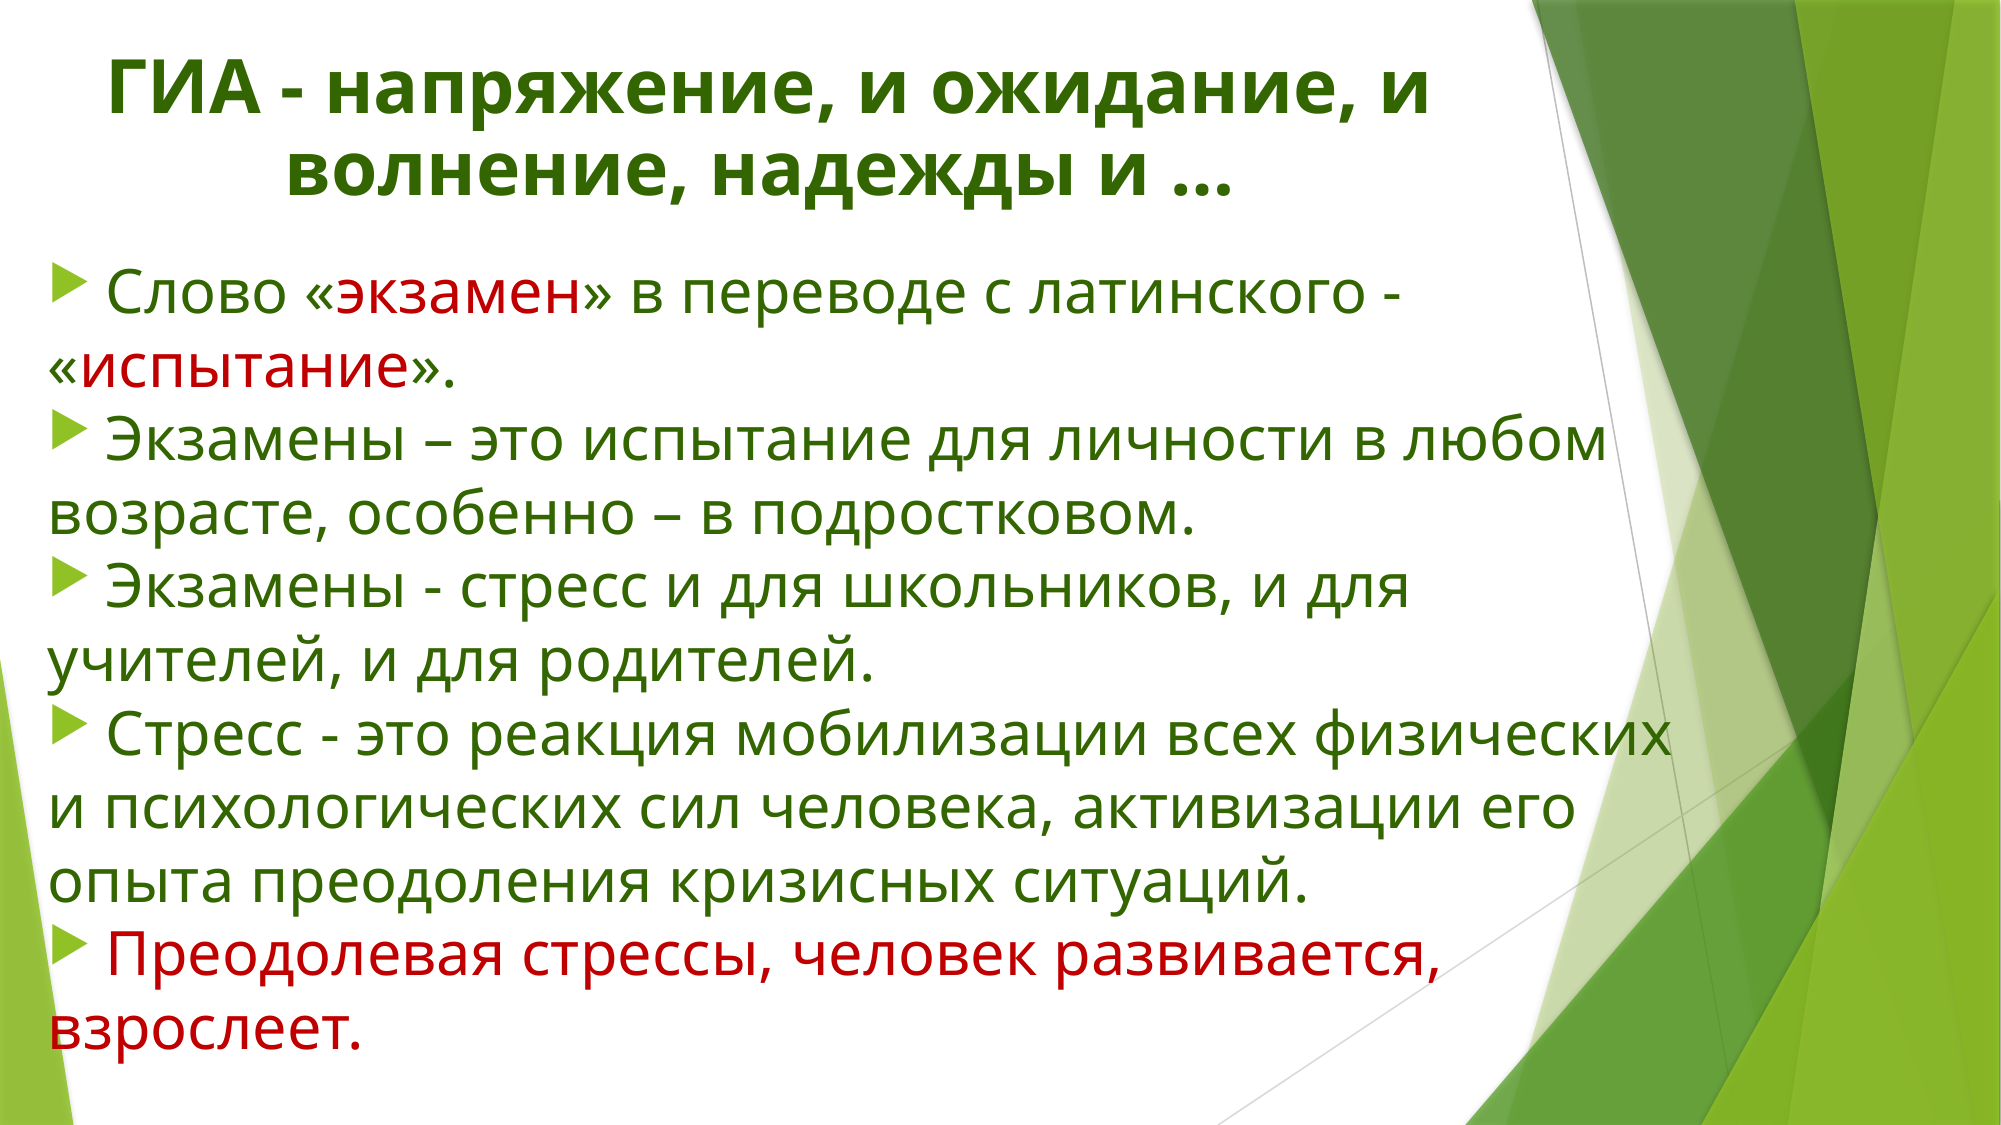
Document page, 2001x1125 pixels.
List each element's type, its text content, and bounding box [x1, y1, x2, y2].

list Слово «экзамен» в переводе с латинского - «испытание». Экзамены – это испытание для личности в любом возрасте, особенно – в подростковом. Экзамены - стресс и для школьников, и для учителей, и для родителей. Стресс - это реакция мобилизации всех физических и психологических сил человека, активизации его опыта преодоления кризисных ситуаций. Преодолевая стрессы, человек развивается, взрослеет. [32, 244, 1697, 1084]
title ГИА - напряжение, и ожидание, и волнение, надежды и … [43, 41, 1496, 244]
